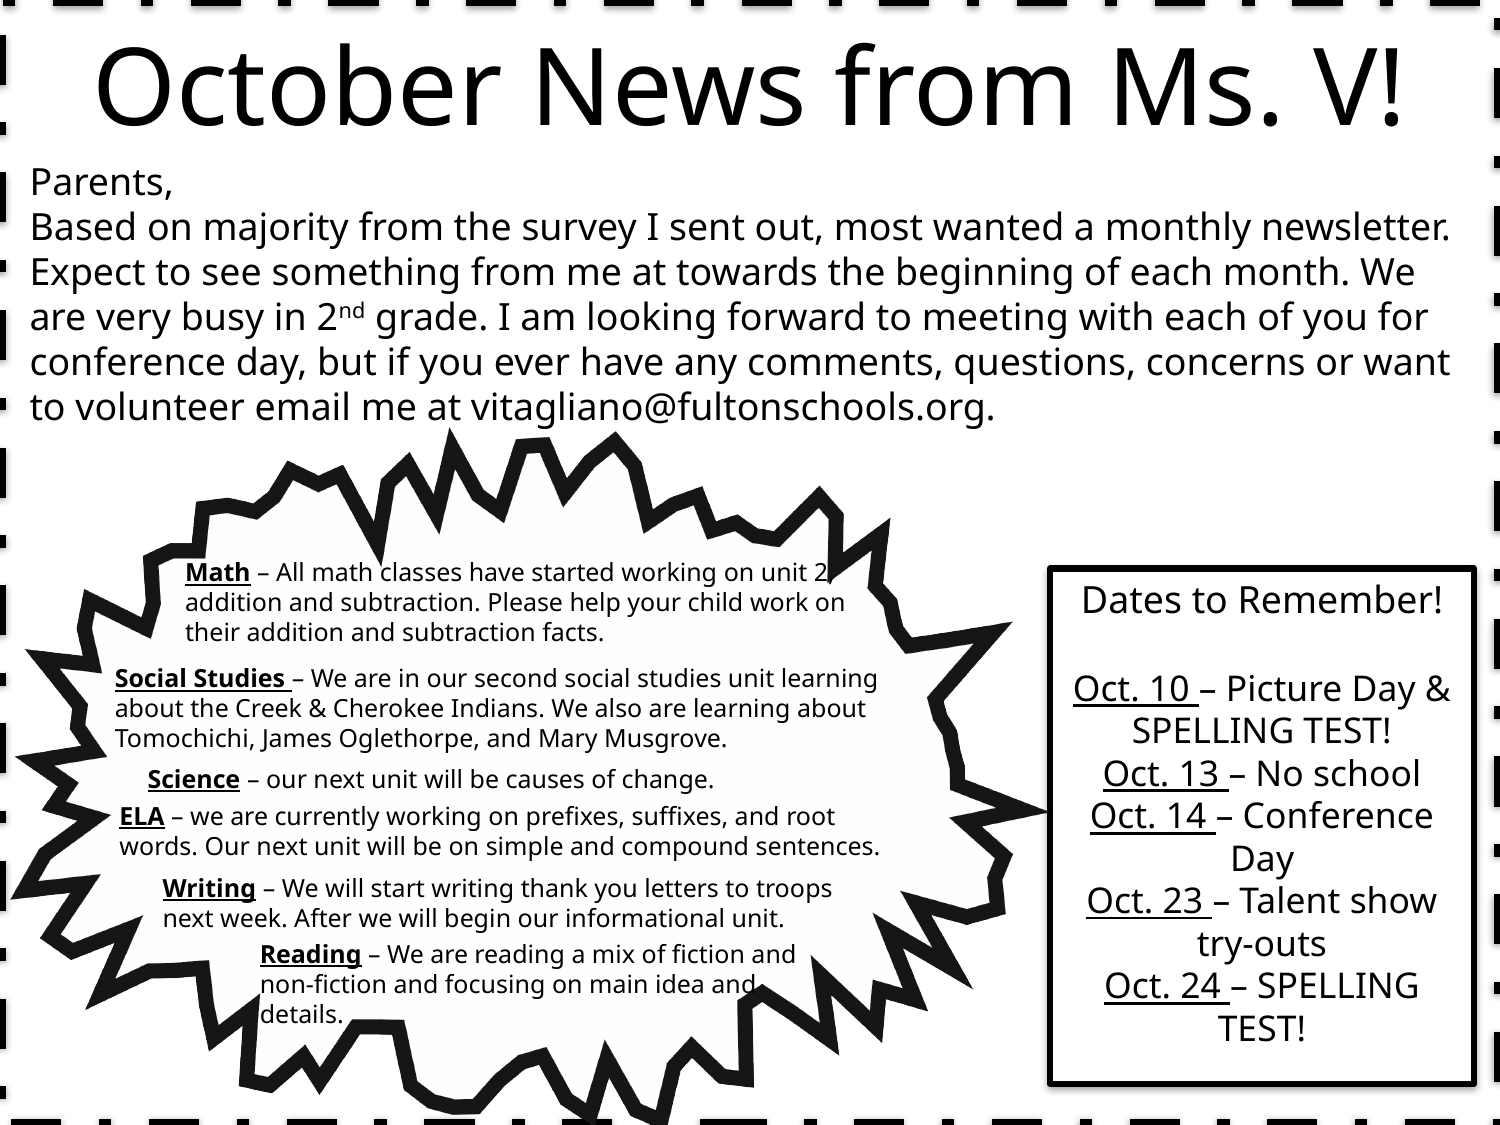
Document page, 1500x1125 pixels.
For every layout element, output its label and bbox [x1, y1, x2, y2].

picture [10, 426, 1051, 1125]
text_box [0, 0, 1500, 1125]
